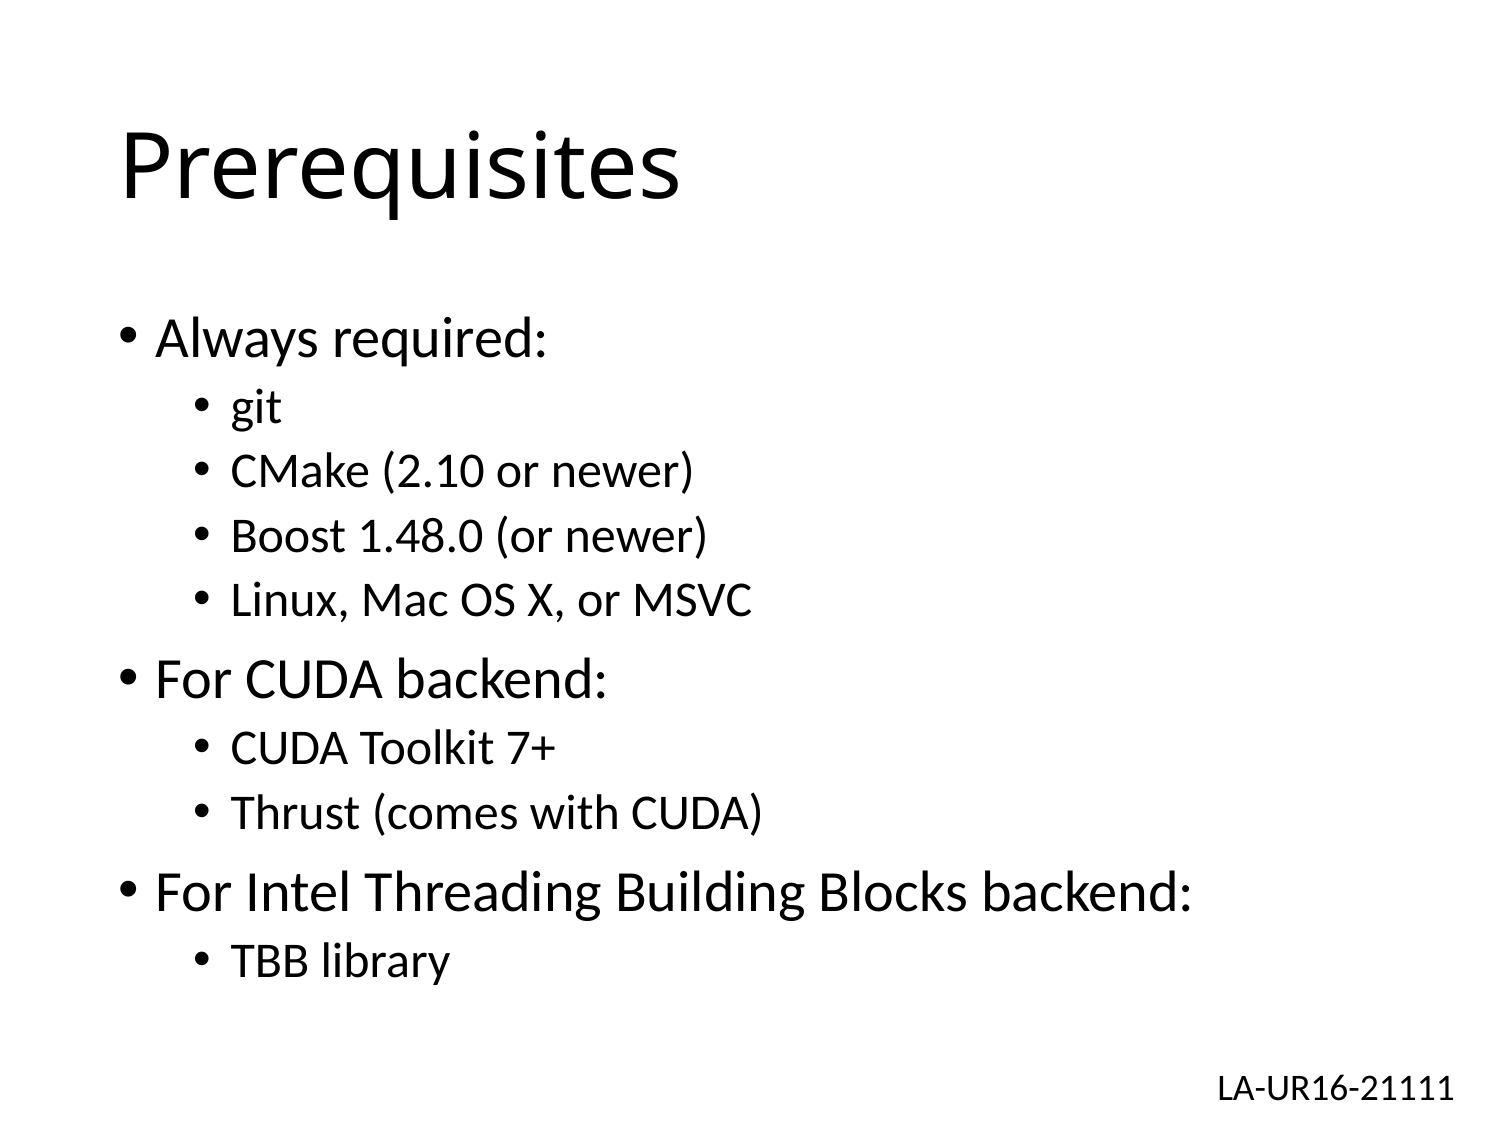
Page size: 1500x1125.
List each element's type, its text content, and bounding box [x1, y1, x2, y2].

text_box LA-UR16-21111 [1182, 1055, 1490, 1116]
title Prerequisites [103, 59, 1397, 278]
list Always required: git CMake (2.10 or newer) Boost 1.48.0 (or newer) Linux, Mac OS X, or MSVC For CUDA backend: CUDA Toolkit 7+ Thrust (comes with CUDA) For Intel Threading Building Blocks backend: TBB library [103, 299, 1397, 1014]
